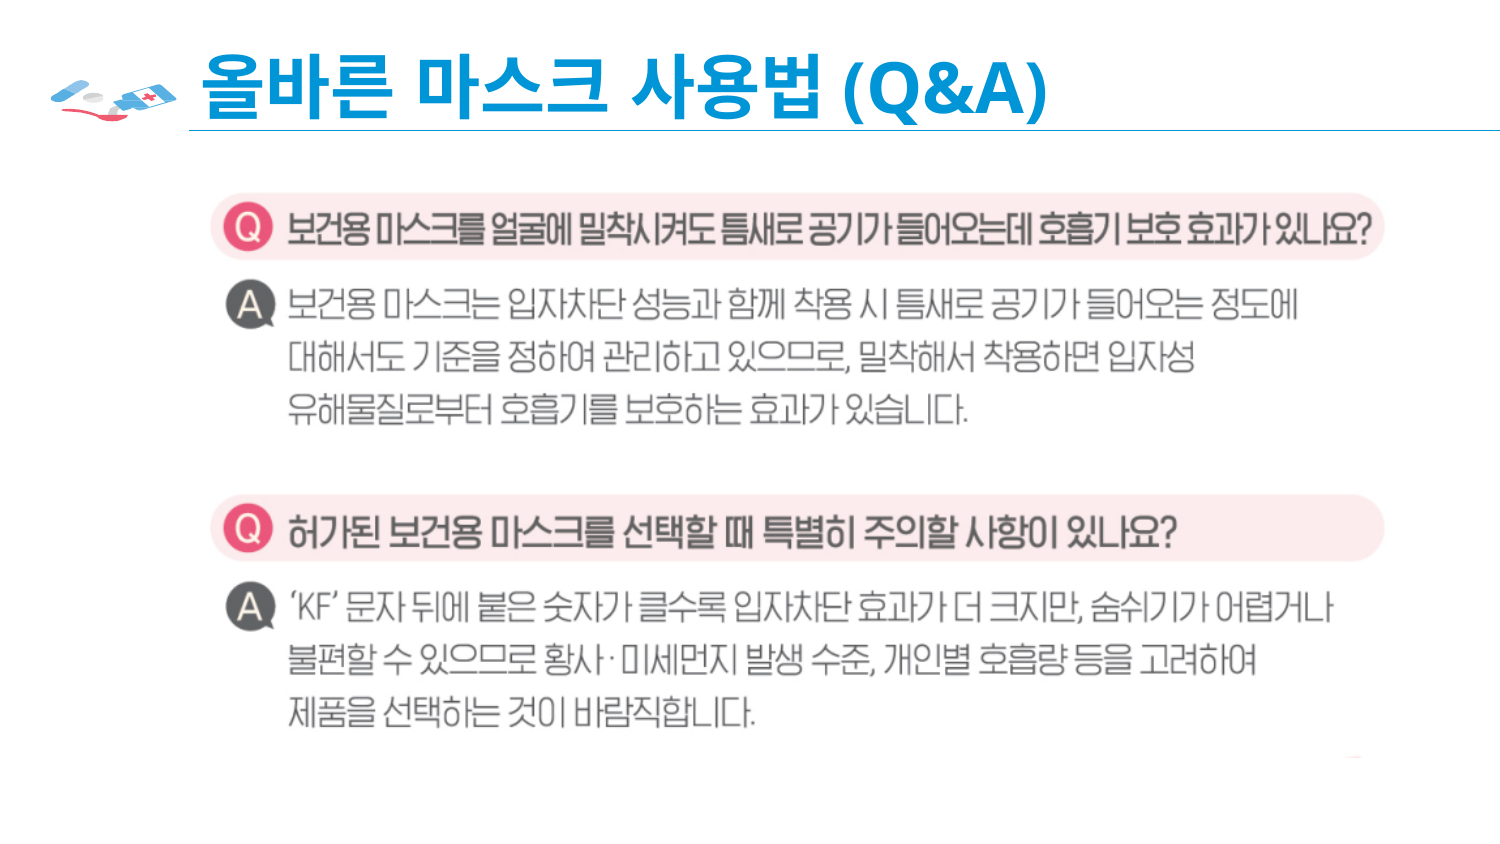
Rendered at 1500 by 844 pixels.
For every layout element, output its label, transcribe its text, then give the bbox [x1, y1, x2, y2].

text_box 올바른 마스크 사용법(Q&A) [198, 40, 1412, 128]
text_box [50, 79, 177, 122]
picture [150, 178, 1484, 758]
